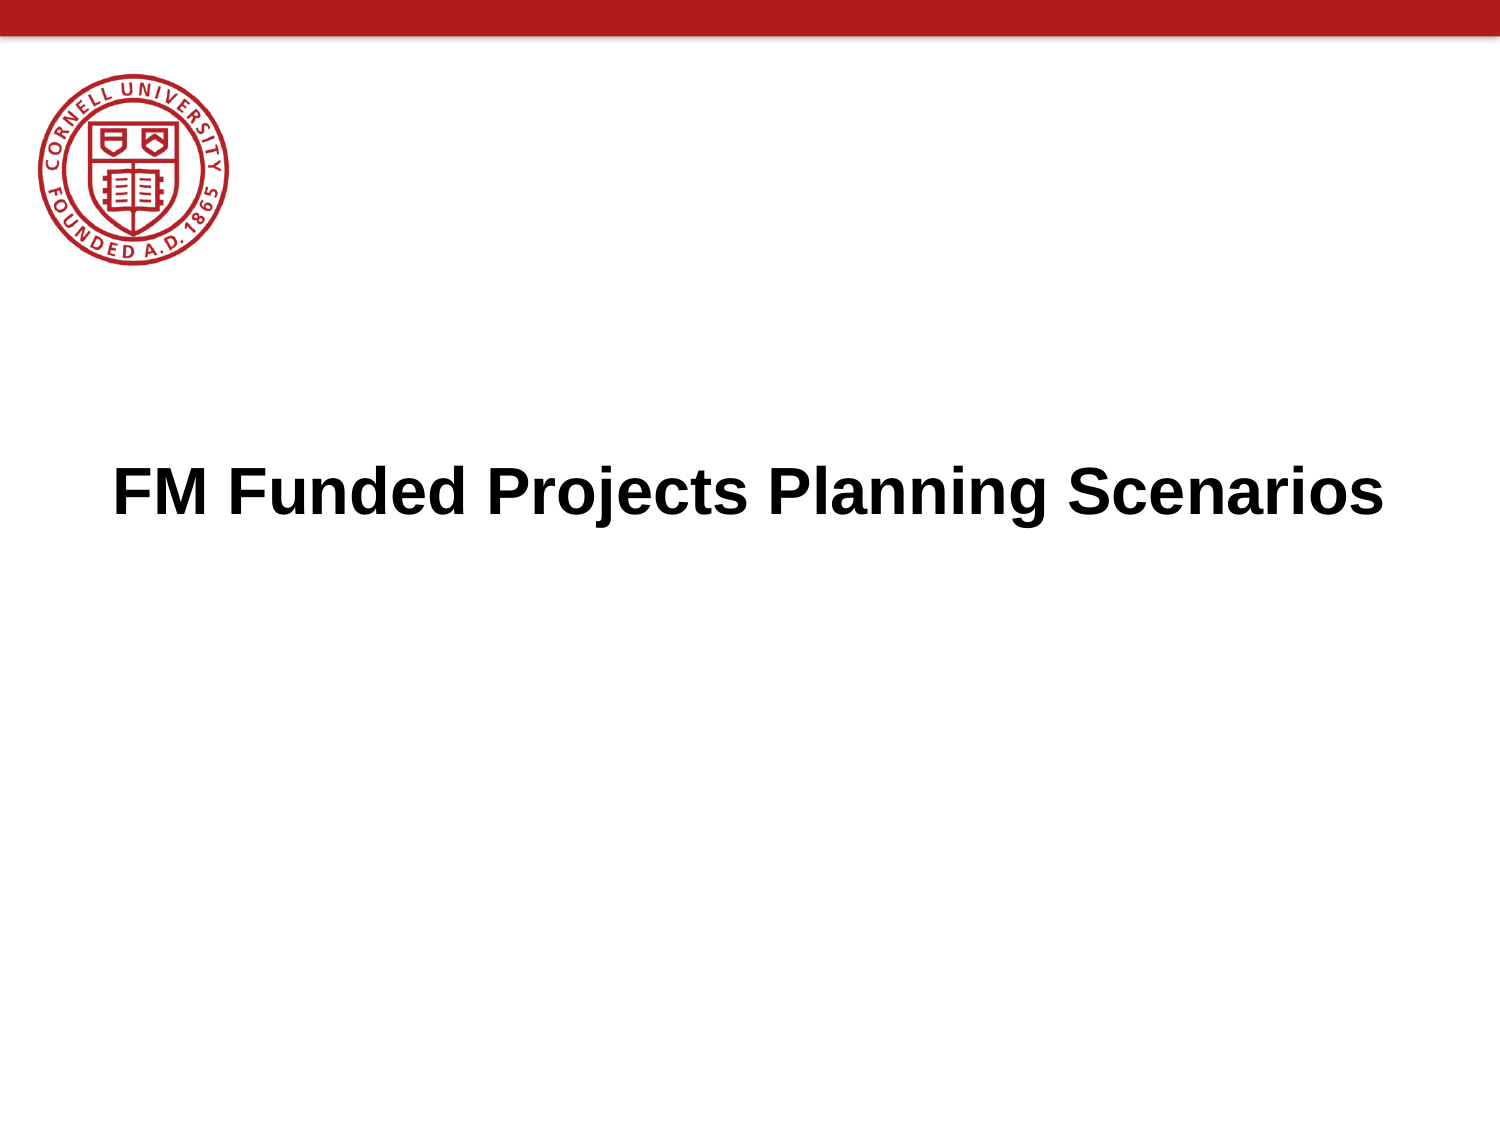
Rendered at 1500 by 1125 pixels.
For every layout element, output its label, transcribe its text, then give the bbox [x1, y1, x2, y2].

list FM Funded Projects Planning Scenarios [0, 399, 1500, 795]
picture [29, 65, 257, 274]
